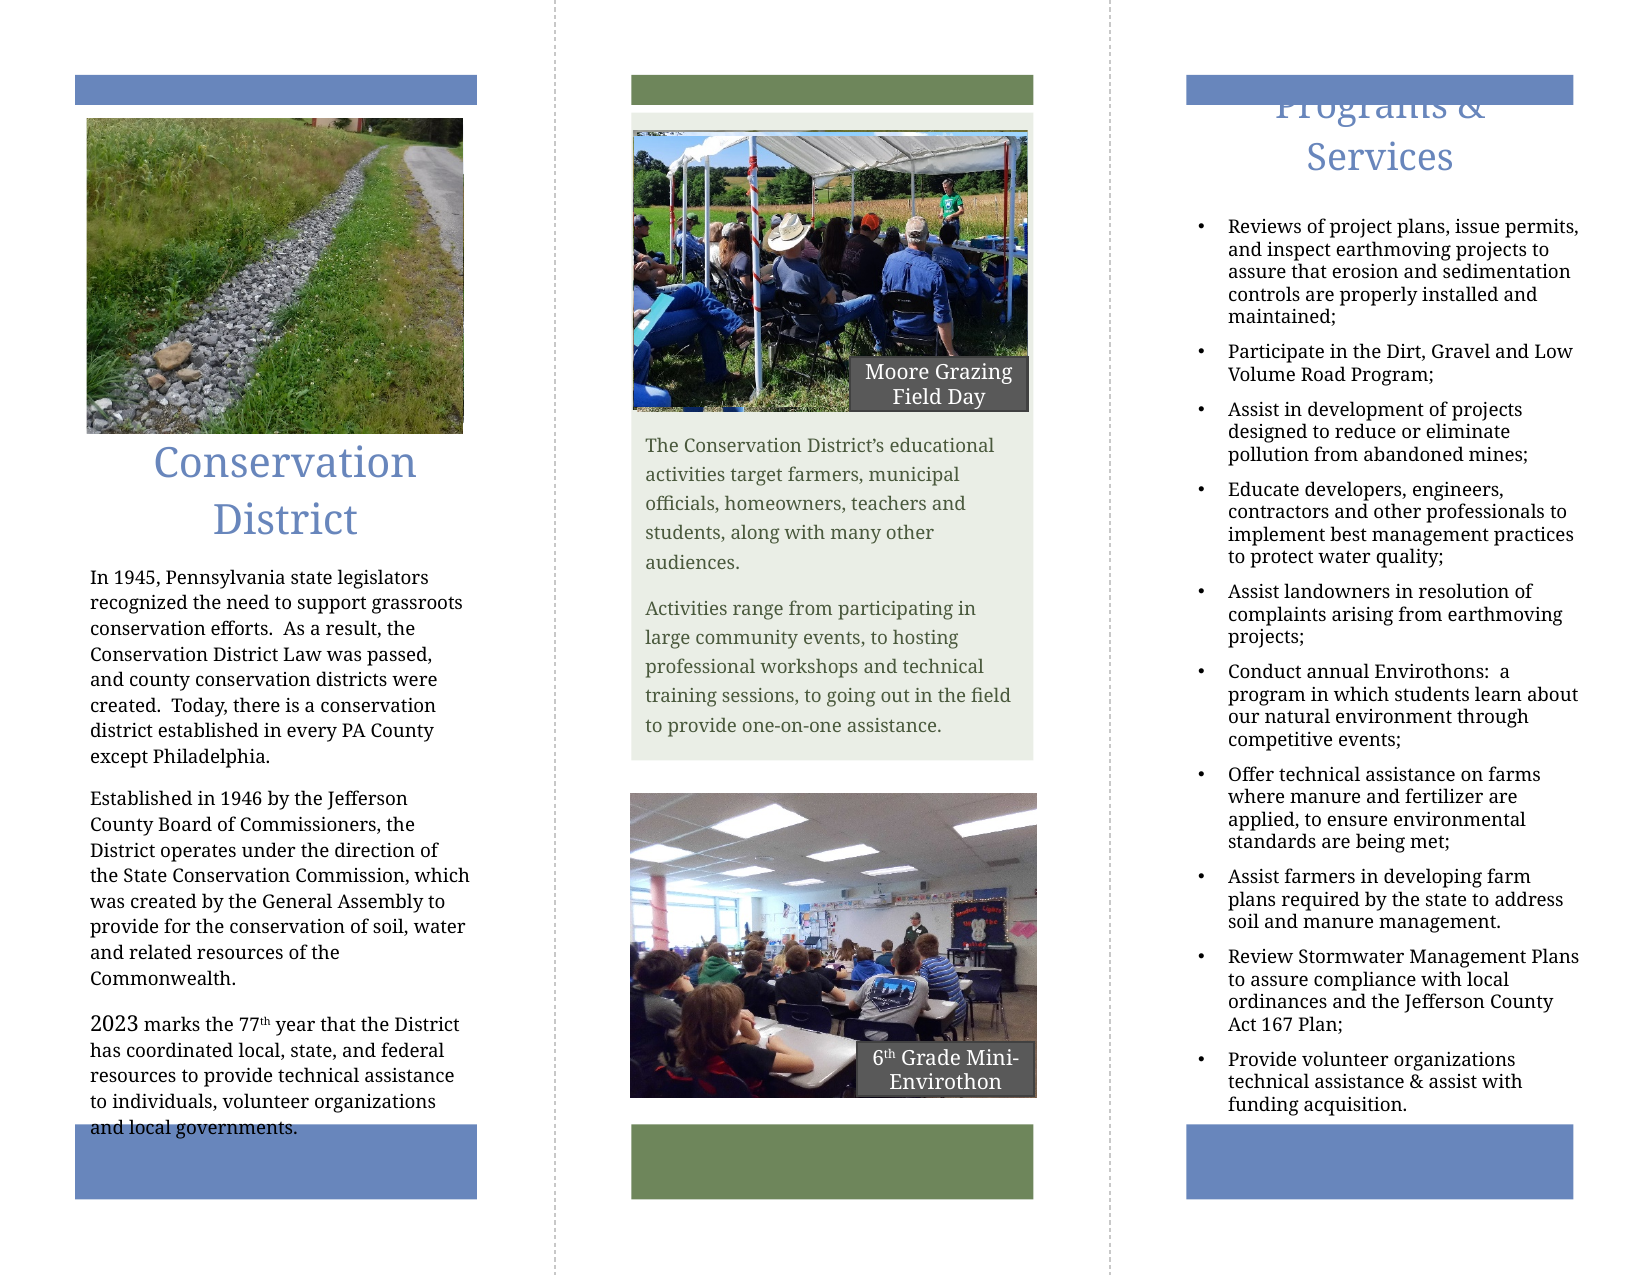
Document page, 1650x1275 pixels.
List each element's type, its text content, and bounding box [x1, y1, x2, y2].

list Programs & Services [1186, 138, 1574, 178]
list In 1945, Pennsylvania state legislators recognized the need to support grassroots conservation efforts. As a result, the Conservation District Law was passed, and county conservation districts were created. Today, there is a conservation district established in every PA County except Philadelphia. Established in 1946 by the Jefferson County Board of Commissioners, the District operates under the direction of the State Conservation Commission, which was created by the General Assembly to provide for the conservation of soil, water and related resources of the Commonwealth. 2023 marks the 77th year that the District has coordinated local, state, and federal resources to provide technical assistance to individuals, volunteer organizations and local governments. [75, 554, 487, 1112]
picture [630, 793, 1037, 1098]
list Reviews of project plans, issue permits, and inspect earthmoving projects to assure that erosion and sedimentation controls are properly installed and maintained; Participate in the Dirt, Gravel and Low Volume Road Program; Assist in development of projects designed to reduce or eliminate pollution from abandoned mines; Educate developers, engineers, contractors and other professionals to implement best management practices to protect water quality; Assist landowners in resolution of complaints arising from earthmoving projects; Conduct annual Envirothons: a program in which students learn about our natural environment through competitive events; Offer technical assistance on farms where manure and fertilizer are applied, to ensure environmental standards are being met; Assist farmers in developing farm plans required by the state to address soil and manure management. Review Stormwater Management Plans to assure compliance with local ordinances and the Jefferson County Act 167 Plan; Provide volunteer organizations technical assistance & assist with funding acquisition. [1183, 207, 1595, 1062]
list The Conservation District’s educational activities target farmers, municipal officials, homeowners, teachers and students, along with many other audiences. Activities range from participating in large community events, to hosting professional workshops and technical training sessions, to going out in the field to provide one-on-one assistance. [630, 389, 1033, 774]
list Jefferson County Conservation District [75, 434, 497, 544]
picture [578, 72, 1028, 468]
picture [86, 118, 464, 434]
